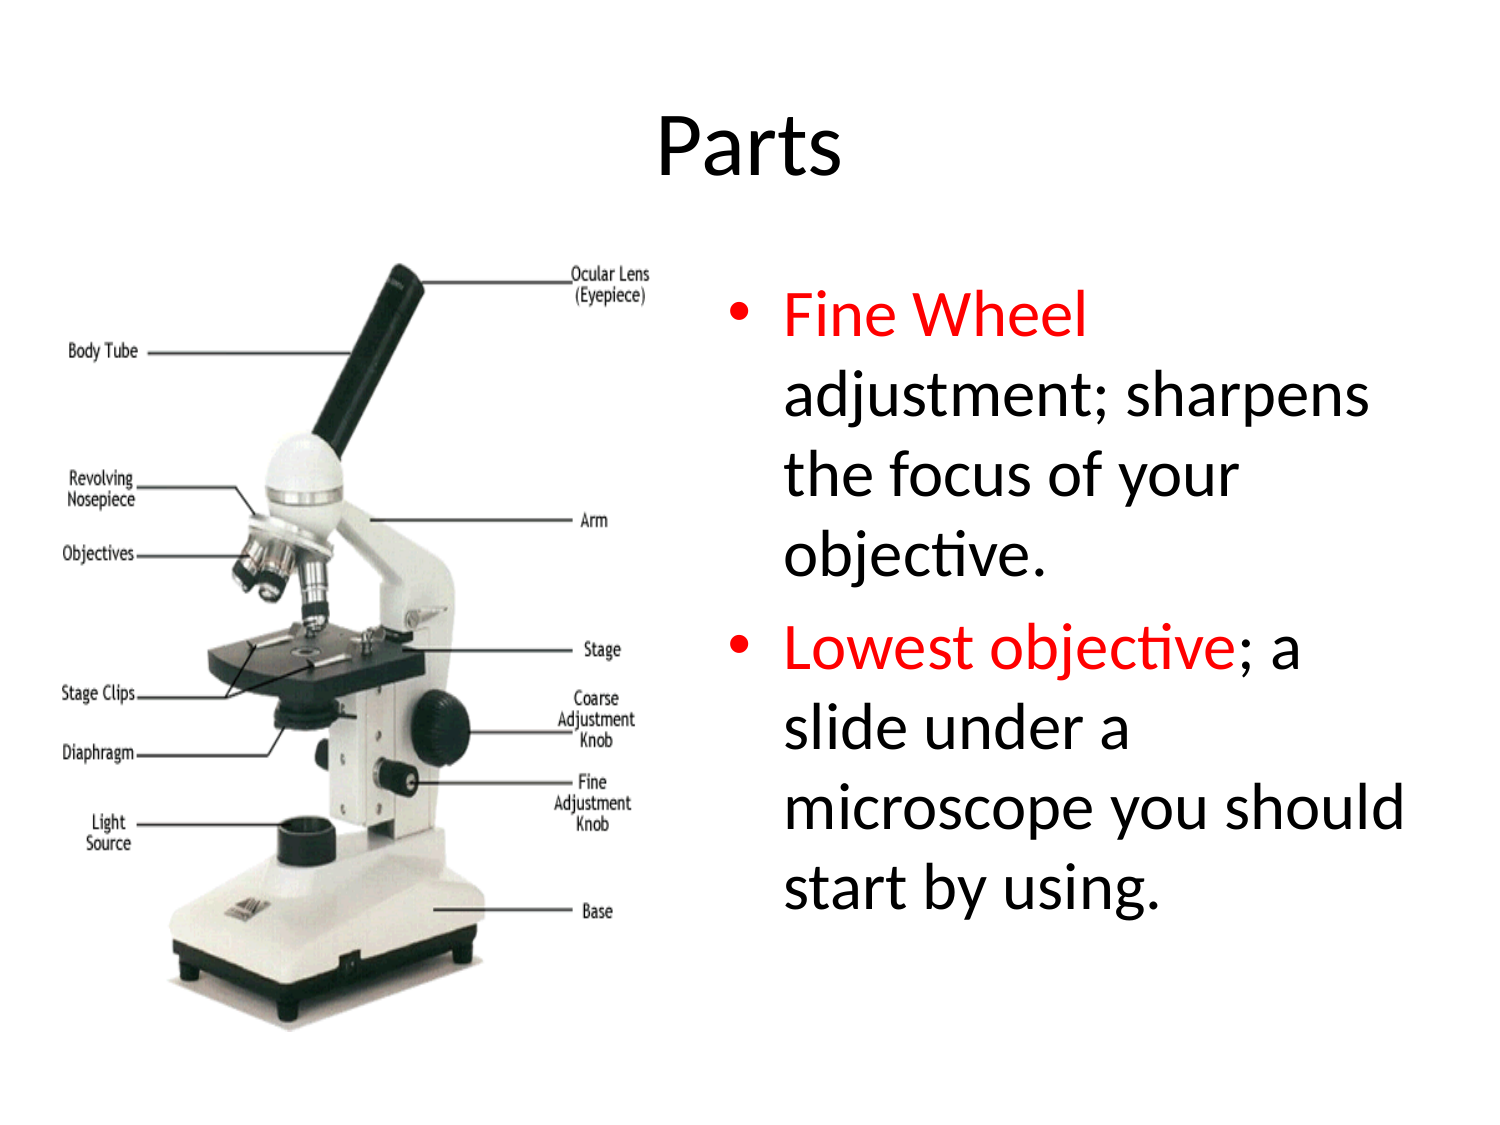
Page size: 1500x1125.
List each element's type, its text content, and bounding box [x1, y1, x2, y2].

list Fine Wheel adjustment; sharpens the focus of your objective. Lowest objective; a slide under a microscope you should start by using. [712, 262, 1425, 1005]
title Parts [75, 45, 1425, 233]
picture [62, 262, 651, 1032]
